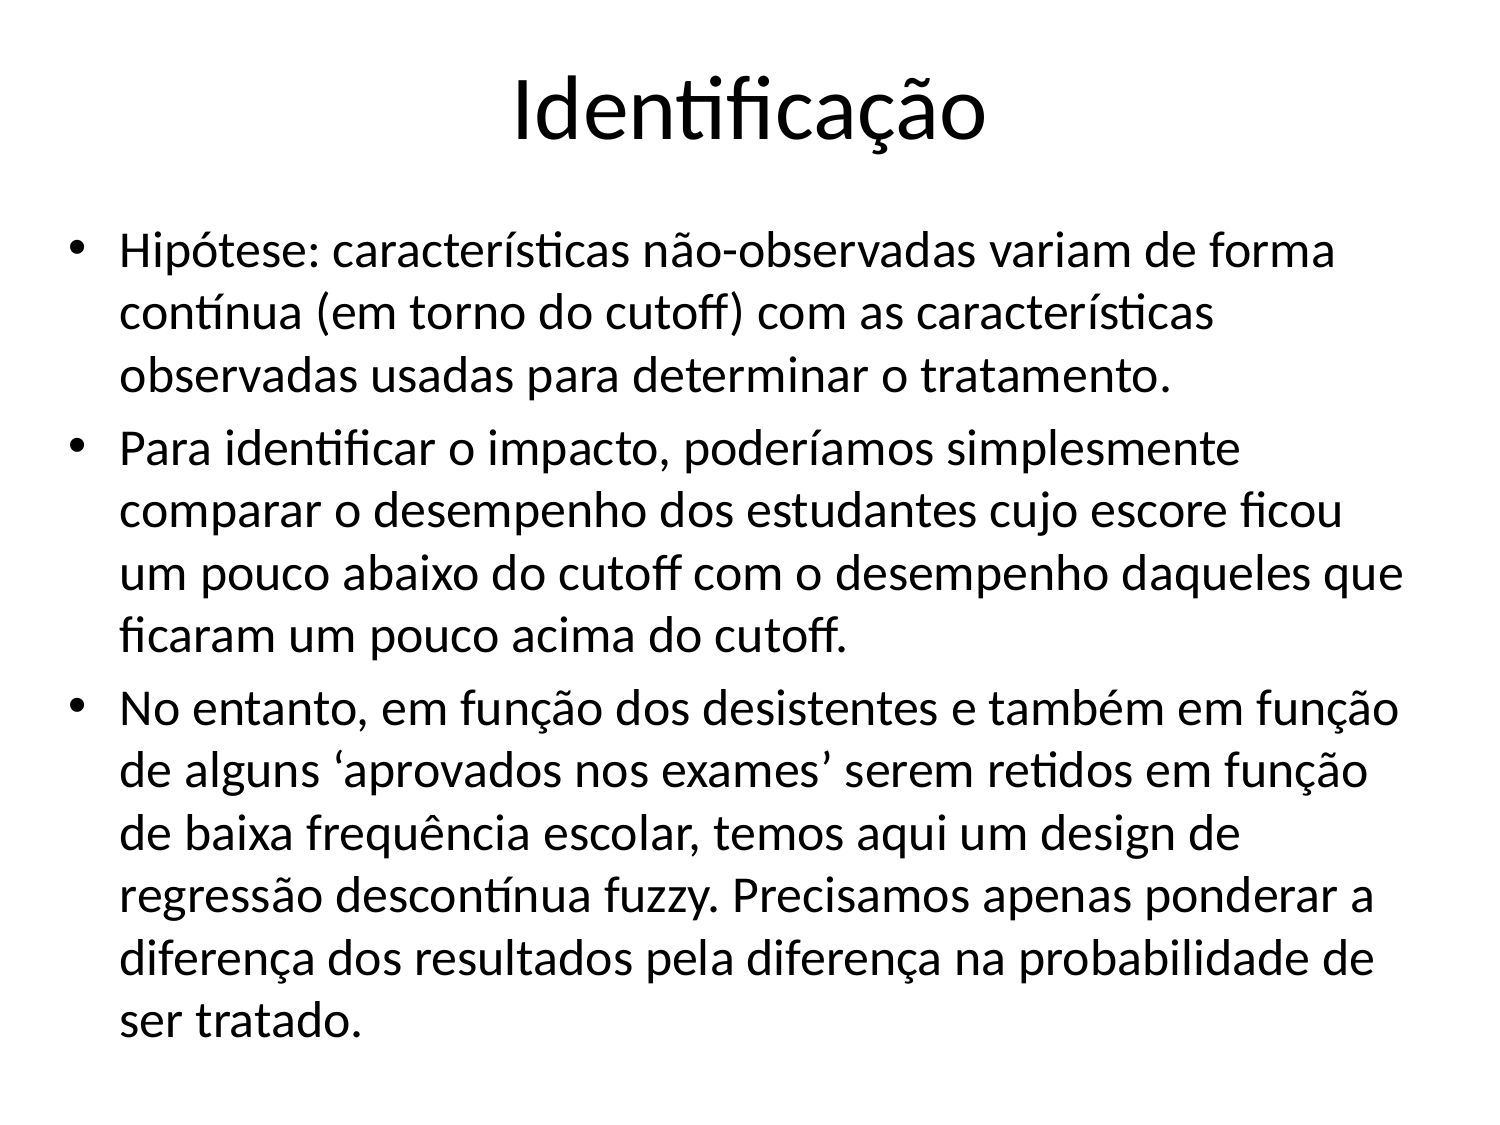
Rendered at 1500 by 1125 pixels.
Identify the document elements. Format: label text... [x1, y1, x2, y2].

title Identificação [75, 33, 1425, 173]
list Hipótese: características não-observadas variam de forma contínua (em torno do cutoff) com as características observadas usadas para determinar o tratamento. Para identificar o impacto, poderíamos simplesmente comparar o desempenho dos estudantes cujo escore ficou um pouco abaixo do cutoff com o desempenho daqueles que ficaram um pouco acima do cutoff. No entanto, em função dos desistentes e também em função de alguns ‘aprovados nos exames’ serem retidos em função de baixa frequência escolar, temos aqui um design de regressão descontínua fuzzy. Precisamos apenas ponderar a diferença dos resultados pela diferença na probabilidade de ser tratado. [53, 208, 1437, 1059]
